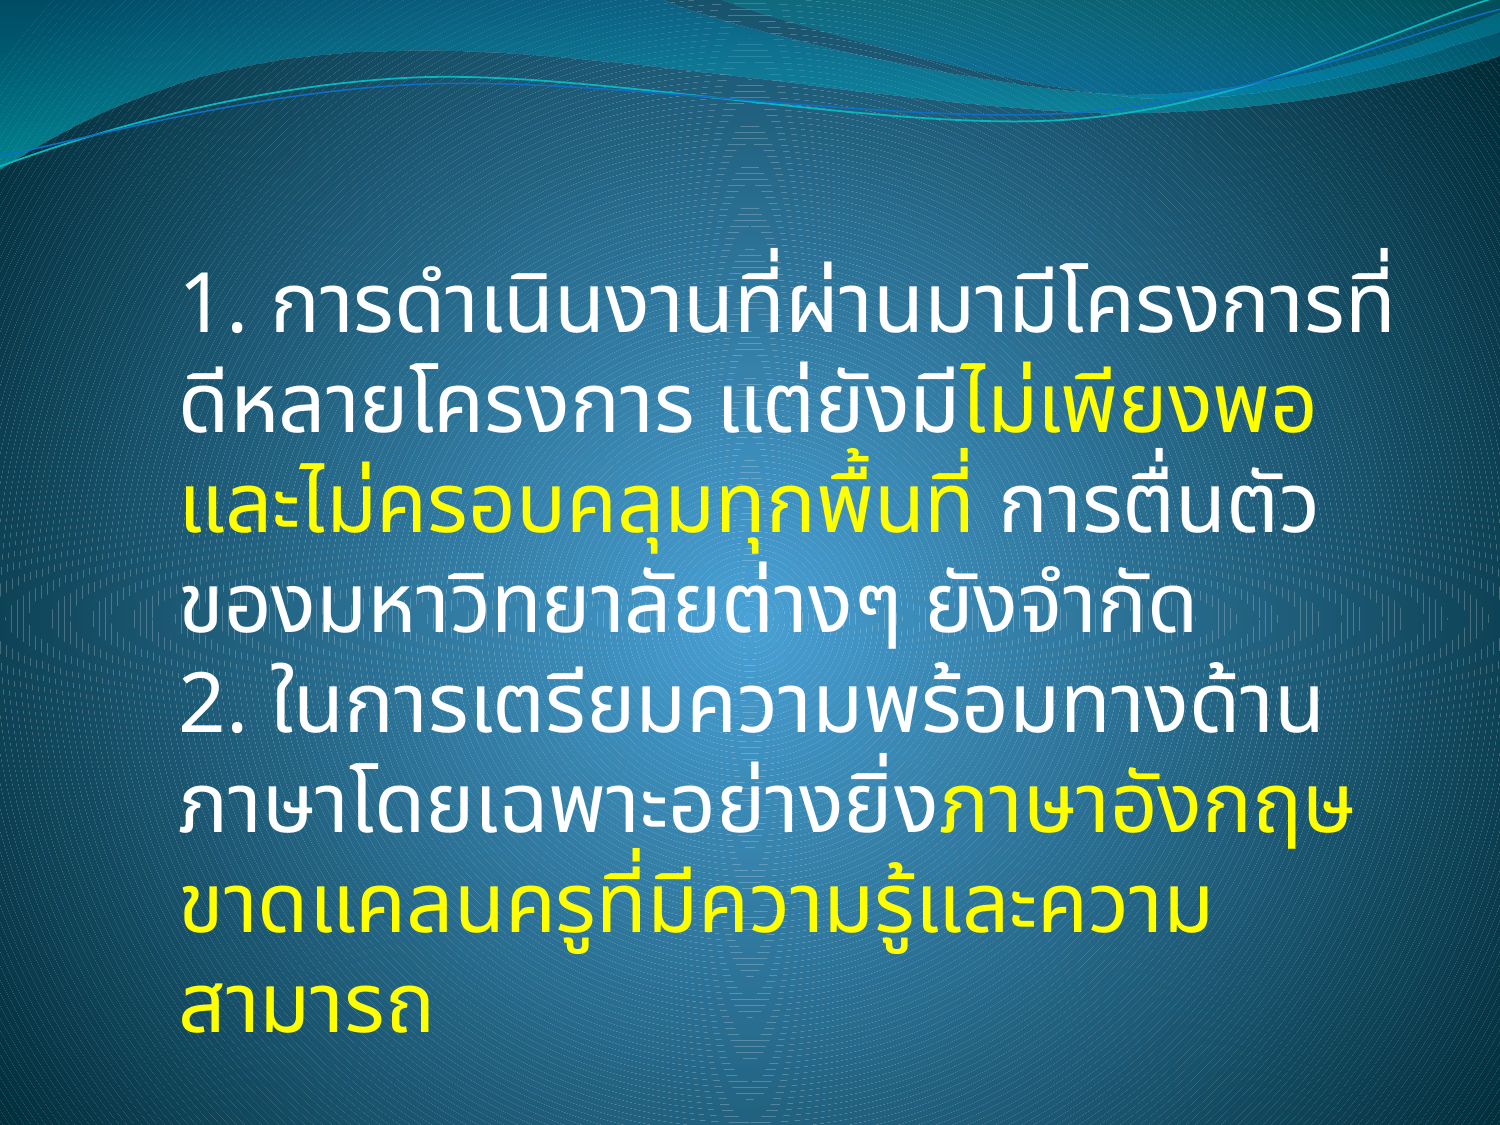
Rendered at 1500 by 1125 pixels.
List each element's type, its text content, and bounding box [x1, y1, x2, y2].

text_box 1. การดําเนินงานที่ผ่านมามีโครงการที่ดีหลายโครงการ แต่ยังมีไม่เพียงพอและไม่ครอบคลุมทุกพื้นที่ การตื่นตัวของมหาวิทยาลัยต่างๆ ยังจํากัด 2. ในการเตรียมความพร้อมทางด้านภาษาโดยเฉพาะอย่างยิ่งภาษาอังกฤษ ขาดแคลนครูที่มีความรู้และความสามารถ [164, 241, 1418, 1057]
